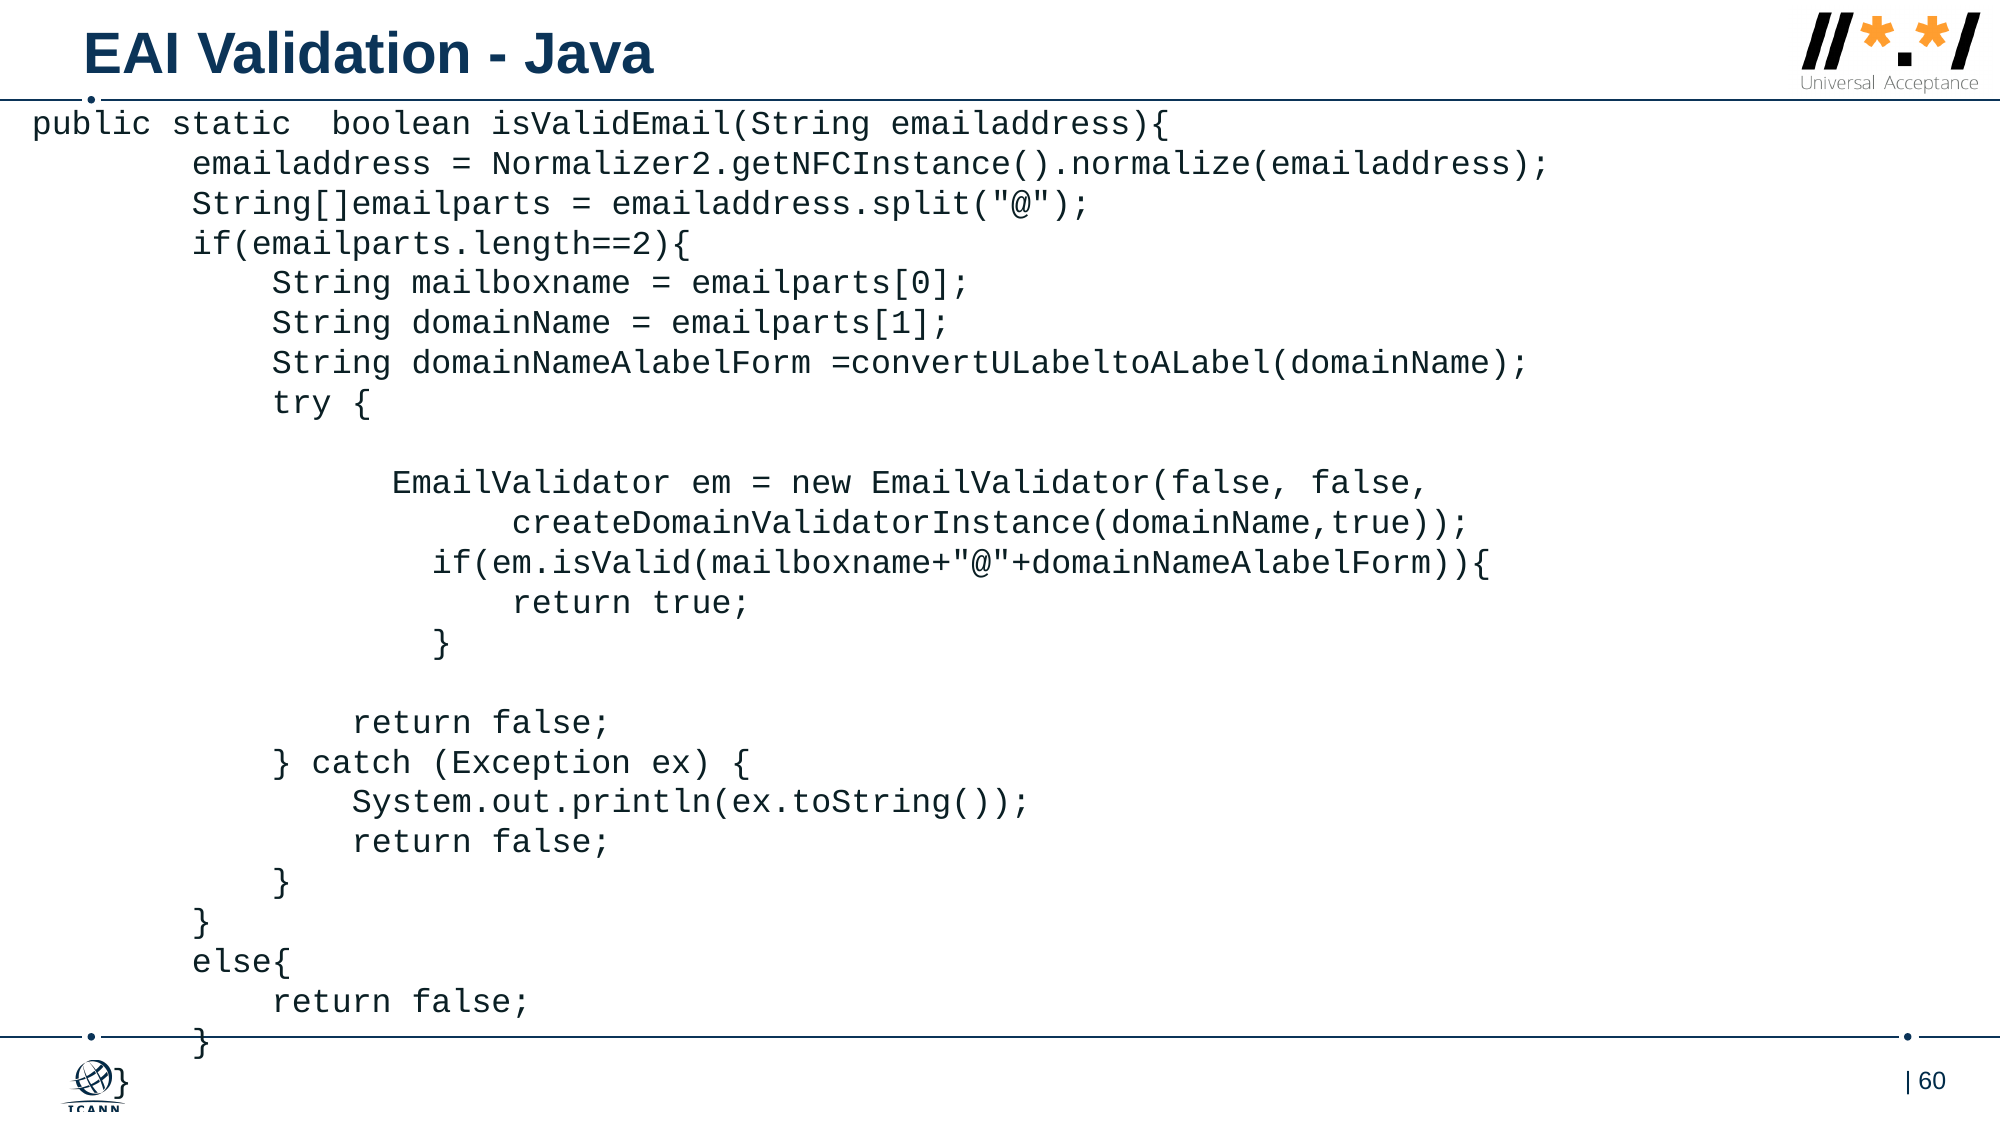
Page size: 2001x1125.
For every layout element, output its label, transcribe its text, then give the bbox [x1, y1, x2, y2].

picture [1788, 5, 1993, 99]
list public static boolean isValidEmail(String emailaddress){ emailaddress = Normalizer2.getNFCInstance().normalize(emailaddress); String[]emailparts = emailaddress.split("@"); if(emailparts.length==2){ String mailboxname = emailparts[0]; String domainName = emailparts[1]; String domainNameAlabelForm =convertULabeltoALabel(domainName); try { EmailValidator em = new EmailValidator(false, false, createDomainValidatorInstance(domainName,true)); if(em.isValid(mailboxname+"@"+domainNameAlabelForm)){ return true; } return false; } catch (Exception ex) { System.out.println(ex.toString()); return false; } } else{ return false; } } [31, 101, 1993, 913]
title EAI Validation - Java [68, 7, 1784, 82]
picture [60, 1060, 125, 1112]
